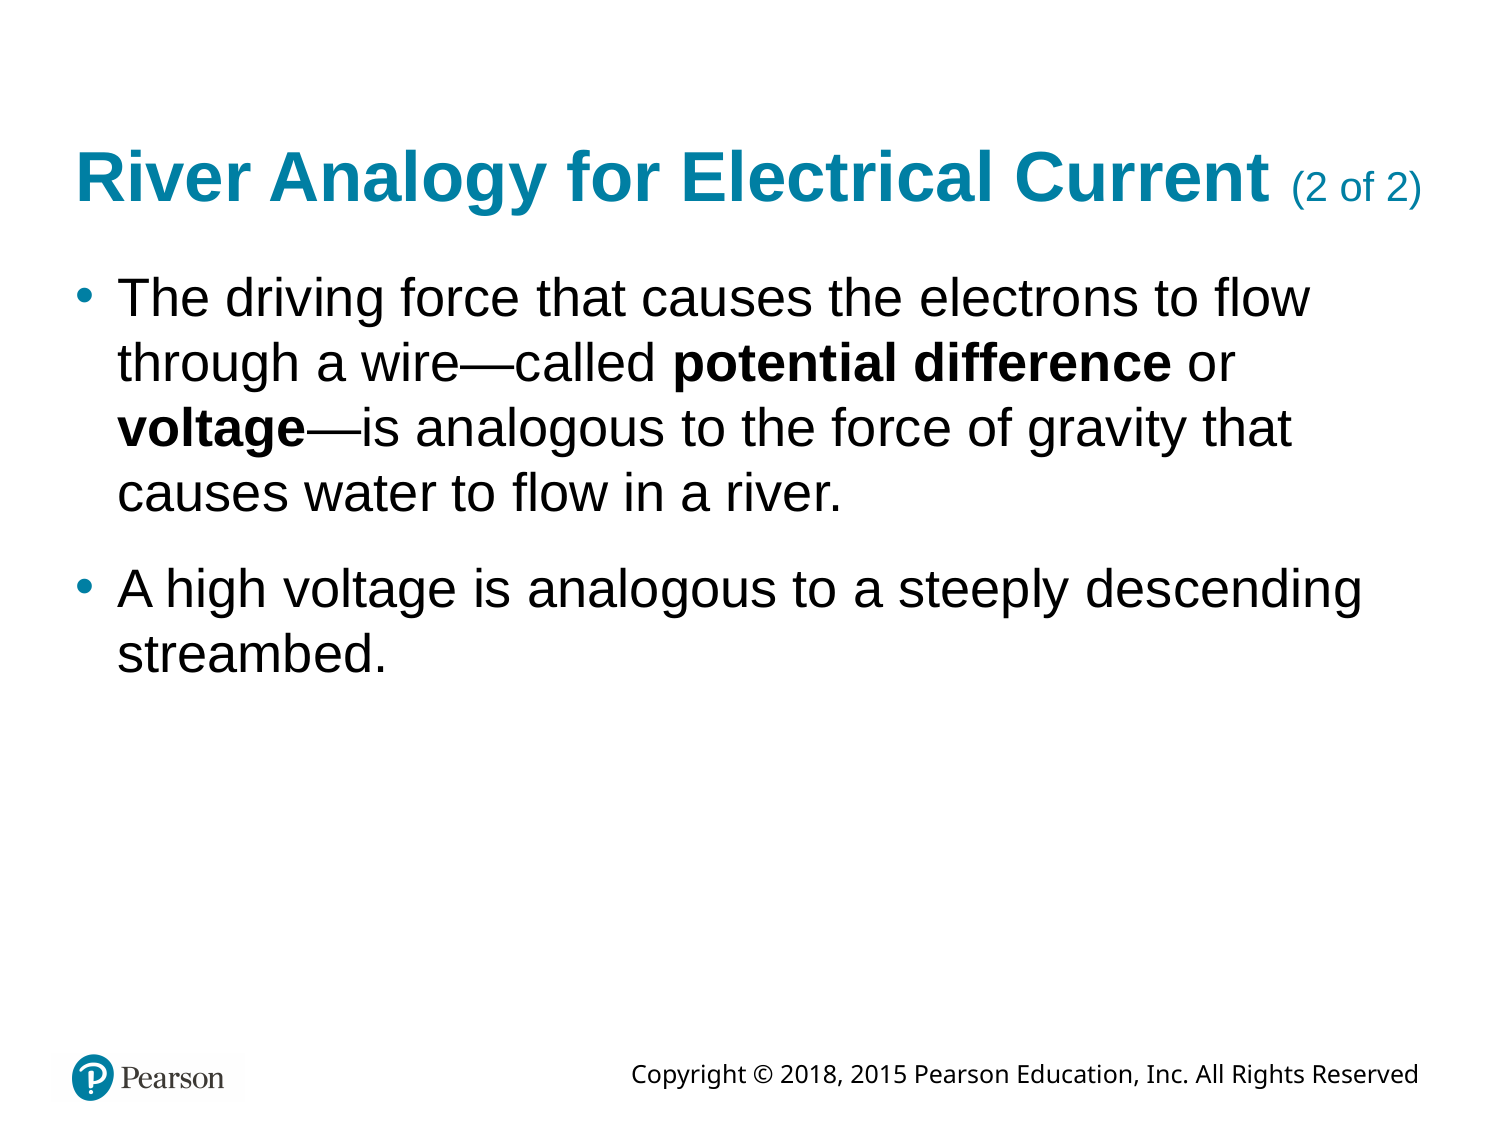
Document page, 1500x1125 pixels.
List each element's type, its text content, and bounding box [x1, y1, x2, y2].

picture [51, 1053, 245, 1102]
list The driving force that causes the electrons to flow through a wire—called potential difference or voltage—is analogous to the force of gravity that causes water to flow in a river. A high voltage is analogous to a steeply descending streambed. [75, 262, 1425, 1005]
title River Analogy for Electrical Current (2 of 2) [75, 35, 1425, 216]
